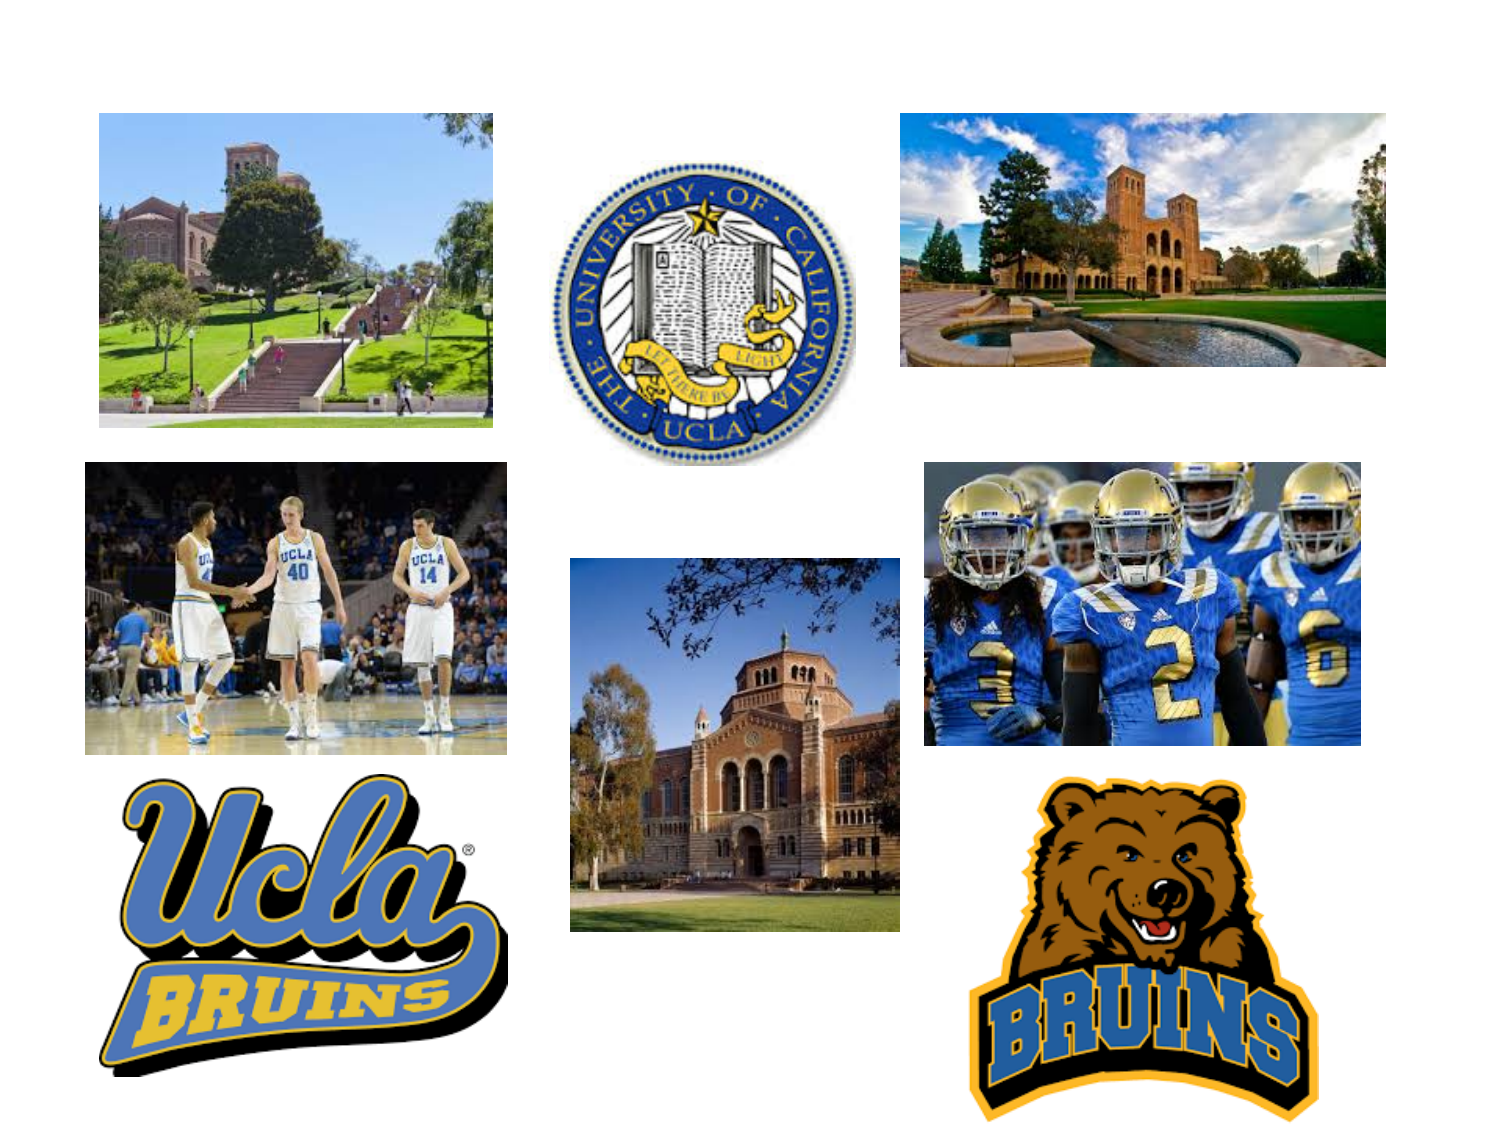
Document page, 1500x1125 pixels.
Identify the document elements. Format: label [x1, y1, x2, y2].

picture [899, 112, 1387, 367]
picture [570, 558, 901, 933]
picture [99, 112, 493, 428]
picture [549, 159, 856, 466]
picture [924, 462, 1362, 746]
picture [84, 462, 508, 755]
picture [99, 774, 508, 1077]
picture [966, 774, 1319, 1125]
